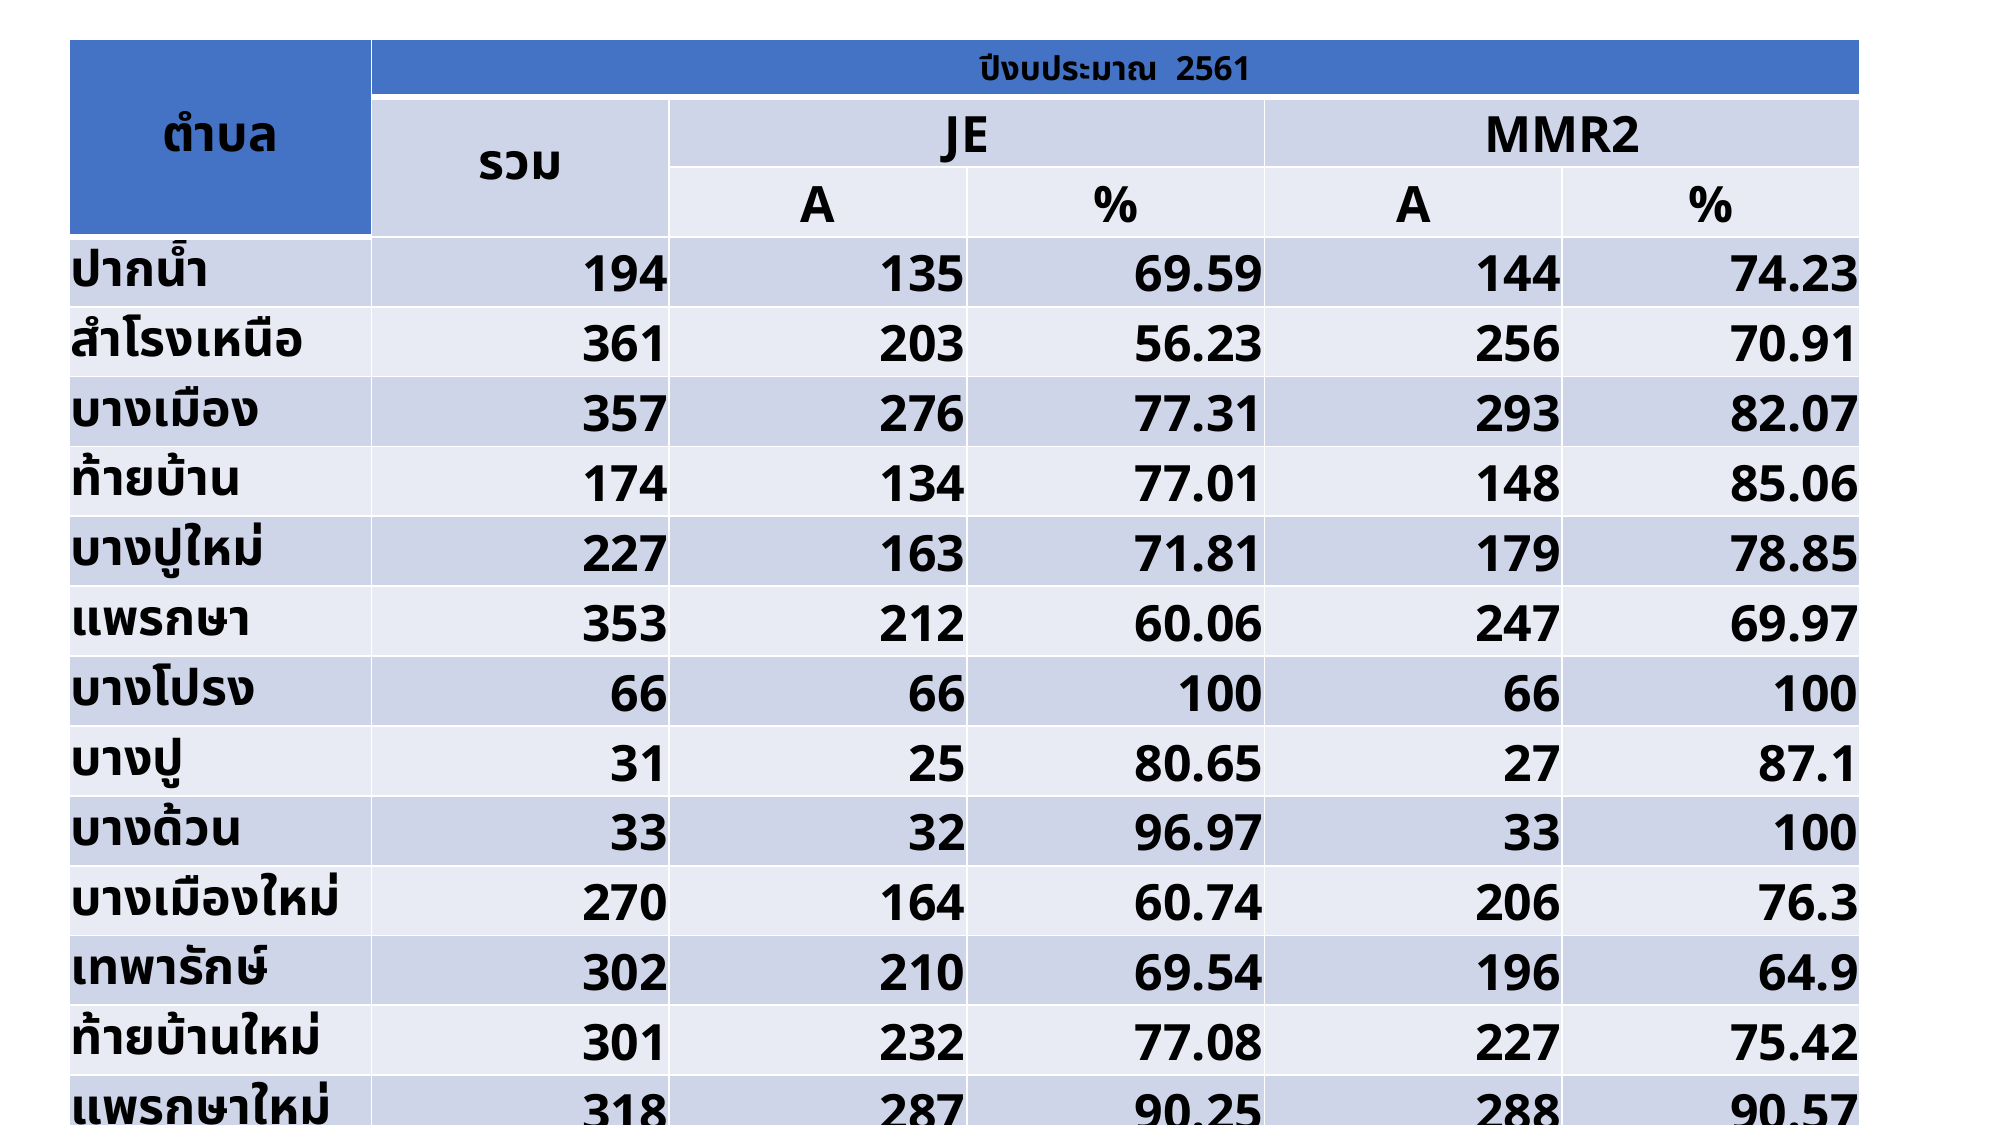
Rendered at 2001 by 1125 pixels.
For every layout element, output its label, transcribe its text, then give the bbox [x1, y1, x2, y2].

table_cell 87.1 [1563, 727, 1859, 795]
table_cell 77.08 [968, 1006, 1264, 1074]
table_cell 80.65 [968, 727, 1264, 795]
table_cell สำโรงเหนือ [70, 308, 371, 376]
table_cell ปากน้ำ [70, 240, 371, 306]
table_cell 64.9 [1563, 936, 1859, 1004]
table_cell 32 [670, 797, 966, 865]
table_cell 33 [1265, 797, 1561, 865]
table_cell บางเมือง [70, 377, 371, 446]
table_cell 179 [1265, 517, 1561, 585]
table_cell 71.81 [968, 517, 1264, 585]
table_cell 66 [670, 657, 966, 725]
table_cell รวม [372, 100, 668, 236]
table_cell 77.01 [968, 447, 1264, 515]
table_cell A [1265, 168, 1561, 236]
table_cell 301 [372, 1006, 668, 1074]
table_cell 353 [372, 587, 668, 655]
table_header ตำบล [70, 40, 371, 234]
table_cell 66 [1265, 657, 1561, 725]
table_cell % [968, 168, 1264, 236]
table_cell 100 [968, 657, 1264, 725]
table_cell 227 [372, 517, 668, 585]
table_cell 90.25 [968, 1076, 1264, 1125]
table_cell 100 [1563, 797, 1859, 865]
table_cell 69.59 [968, 238, 1264, 306]
table_cell 96.97 [968, 797, 1264, 865]
table_cell 270 [372, 867, 668, 935]
table_cell ท้ายบ้าน [70, 447, 371, 515]
table_cell 69.54 [968, 936, 1264, 1004]
table_cell % [1563, 168, 1859, 236]
table_cell 75.42 [1563, 1006, 1859, 1074]
table_cell 293 [1265, 377, 1561, 446]
table_cell 210 [670, 936, 966, 1004]
table_cell 194 [372, 238, 668, 306]
table_cell 56.23 [968, 308, 1264, 376]
table_cell 276 [670, 377, 966, 446]
table_cell 357 [372, 377, 668, 446]
table_cell 174 [372, 447, 668, 515]
table_cell 31 [372, 727, 668, 795]
table_cell เทพารักษ์ [70, 936, 371, 1004]
table_cell 82.07 [1563, 377, 1859, 446]
table_cell 232 [670, 1006, 966, 1074]
table_cell 144 [1265, 238, 1561, 306]
table_cell 302 [372, 936, 668, 1004]
table_cell 288 [1265, 1076, 1561, 1125]
table_cell 25 [670, 727, 966, 795]
table_cell 77.31 [968, 377, 1264, 446]
table_cell แพรกษาใหม่ [70, 1076, 371, 1125]
table_cell 134 [670, 447, 966, 515]
table_cell บางโปรง [70, 657, 371, 725]
table_cell 361 [372, 308, 668, 376]
table_cell 163 [670, 517, 966, 585]
table_cell 76.3 [1563, 867, 1859, 935]
table_cell 287 [670, 1076, 966, 1125]
table_cell 164 [670, 867, 966, 935]
table_cell 247 [1265, 587, 1561, 655]
table_cell 318 [372, 1076, 668, 1125]
table_cell 196 [1265, 936, 1561, 1004]
table_cell A [670, 168, 966, 236]
table_cell 27 [1265, 727, 1561, 795]
table_header ปีงบประมาณ 2561 [372, 40, 1859, 94]
table_cell 227 [1265, 1006, 1561, 1074]
table_cell MMR2 [1265, 100, 1859, 166]
table_cell 33 [372, 797, 668, 865]
table_cell 203 [670, 308, 966, 376]
table_cell 206 [1265, 867, 1561, 935]
table_cell บางเมืองใหม่ [70, 867, 371, 935]
table_cell บางปูใหม่ [70, 517, 371, 585]
table_cell JE [670, 100, 1264, 166]
table_cell 78.85 [1563, 517, 1859, 585]
table_cell 70.91 [1563, 308, 1859, 376]
table_cell บางปู [70, 727, 371, 795]
table_cell 148 [1265, 447, 1561, 515]
table_cell ท้ายบ้านใหม่ [70, 1006, 371, 1074]
table_cell 135 [670, 238, 966, 306]
table_cell 60.74 [968, 867, 1264, 935]
table_cell 66 [372, 657, 668, 725]
table_cell 74.23 [1563, 238, 1859, 306]
table_cell 90.57 [1563, 1076, 1859, 1125]
table_cell 69.97 [1563, 587, 1859, 655]
table_cell 212 [670, 587, 966, 655]
table_cell 60.06 [968, 587, 1264, 655]
table_cell แพรกษา [70, 587, 371, 655]
table_cell 85.06 [1563, 447, 1859, 515]
table_cell 256 [1265, 308, 1561, 376]
table_cell 100 [1563, 657, 1859, 725]
table_cell บางด้วน [70, 797, 371, 865]
